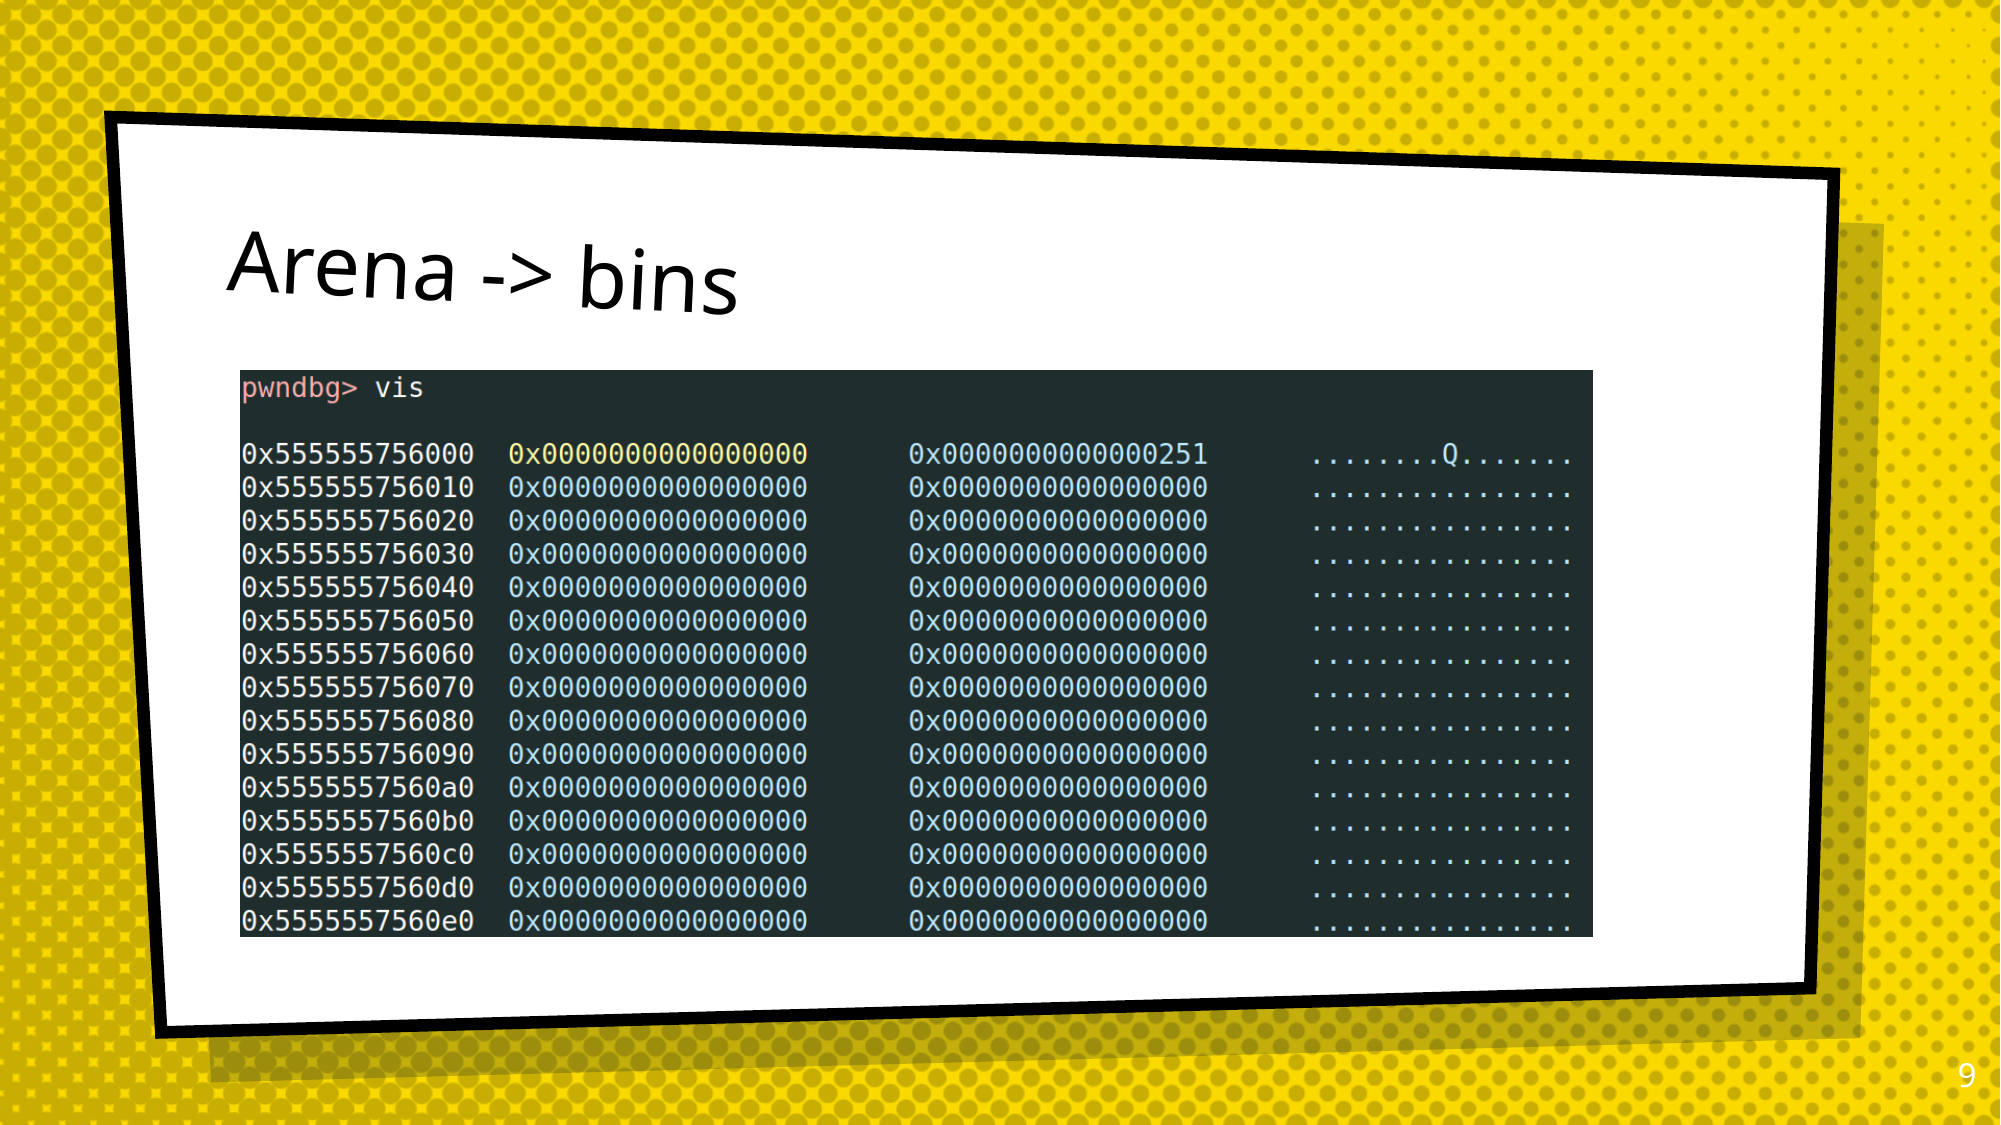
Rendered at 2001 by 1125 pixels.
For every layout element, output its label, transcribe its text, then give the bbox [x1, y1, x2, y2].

slide_number 8 [1871, 1038, 1992, 1125]
title Arena -> bins [210, 155, 1755, 395]
picture [240, 370, 1593, 938]
